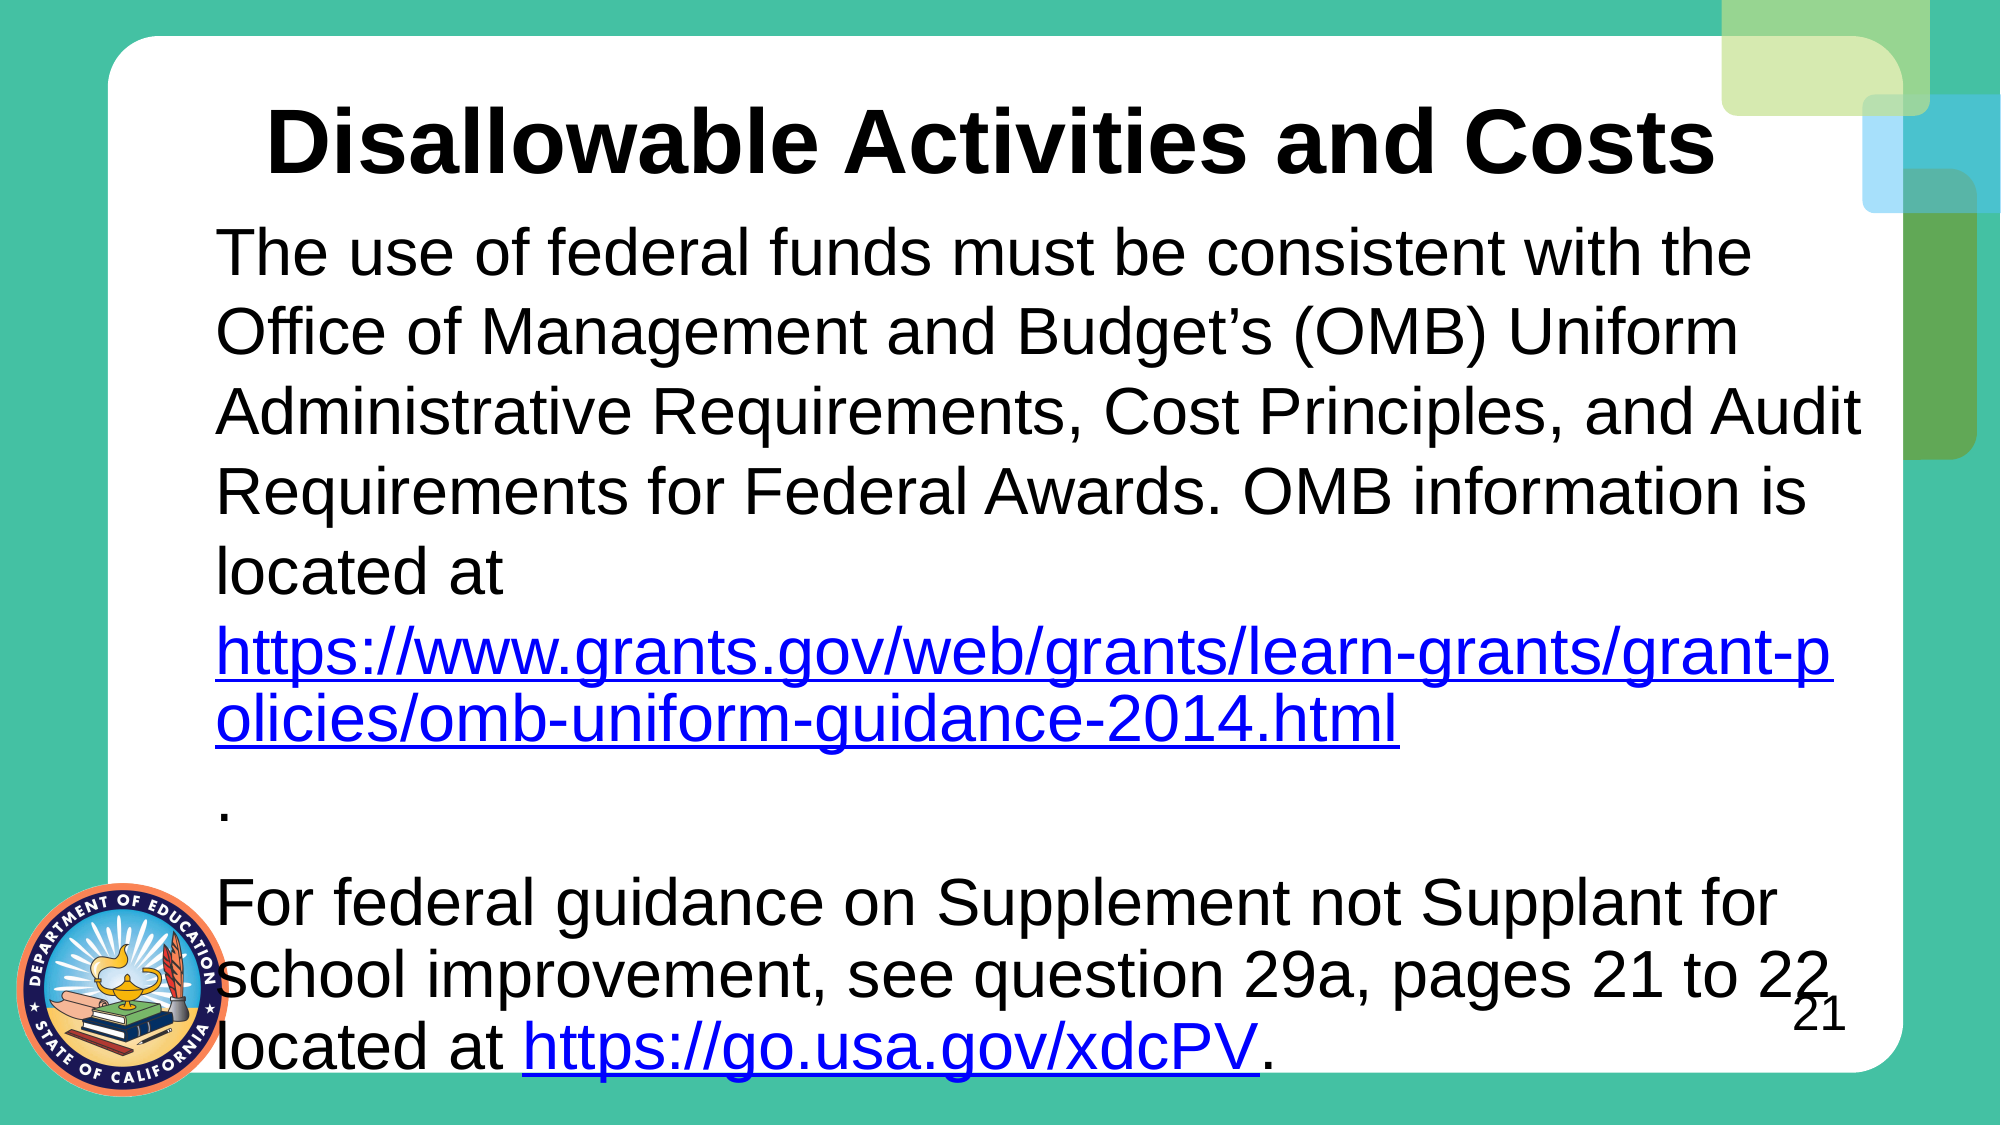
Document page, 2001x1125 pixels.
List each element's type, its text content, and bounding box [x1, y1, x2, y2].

picture [16, 883, 229, 1097]
slide_number 21 [1412, 918, 1863, 1103]
list The use of federal funds must be consistent with the Office of Management and Budget’s (OMB) Uniform Administrative Requirements, Cost Principles, and Audit Requirements for Federal Awards. OMB information is located at https://www.grants.gov/web/grants/learn-grants/grant-policies/omb-uniform-guidance-2014.html. For federal guidance on Supplement not Supplant for school improvement, see question 29a, pages 21 to 22 located at https://go.usa.gov/xdcPV. [200, 200, 1883, 1023]
title Disallowable Activities and Costs [155, 47, 1830, 242]
